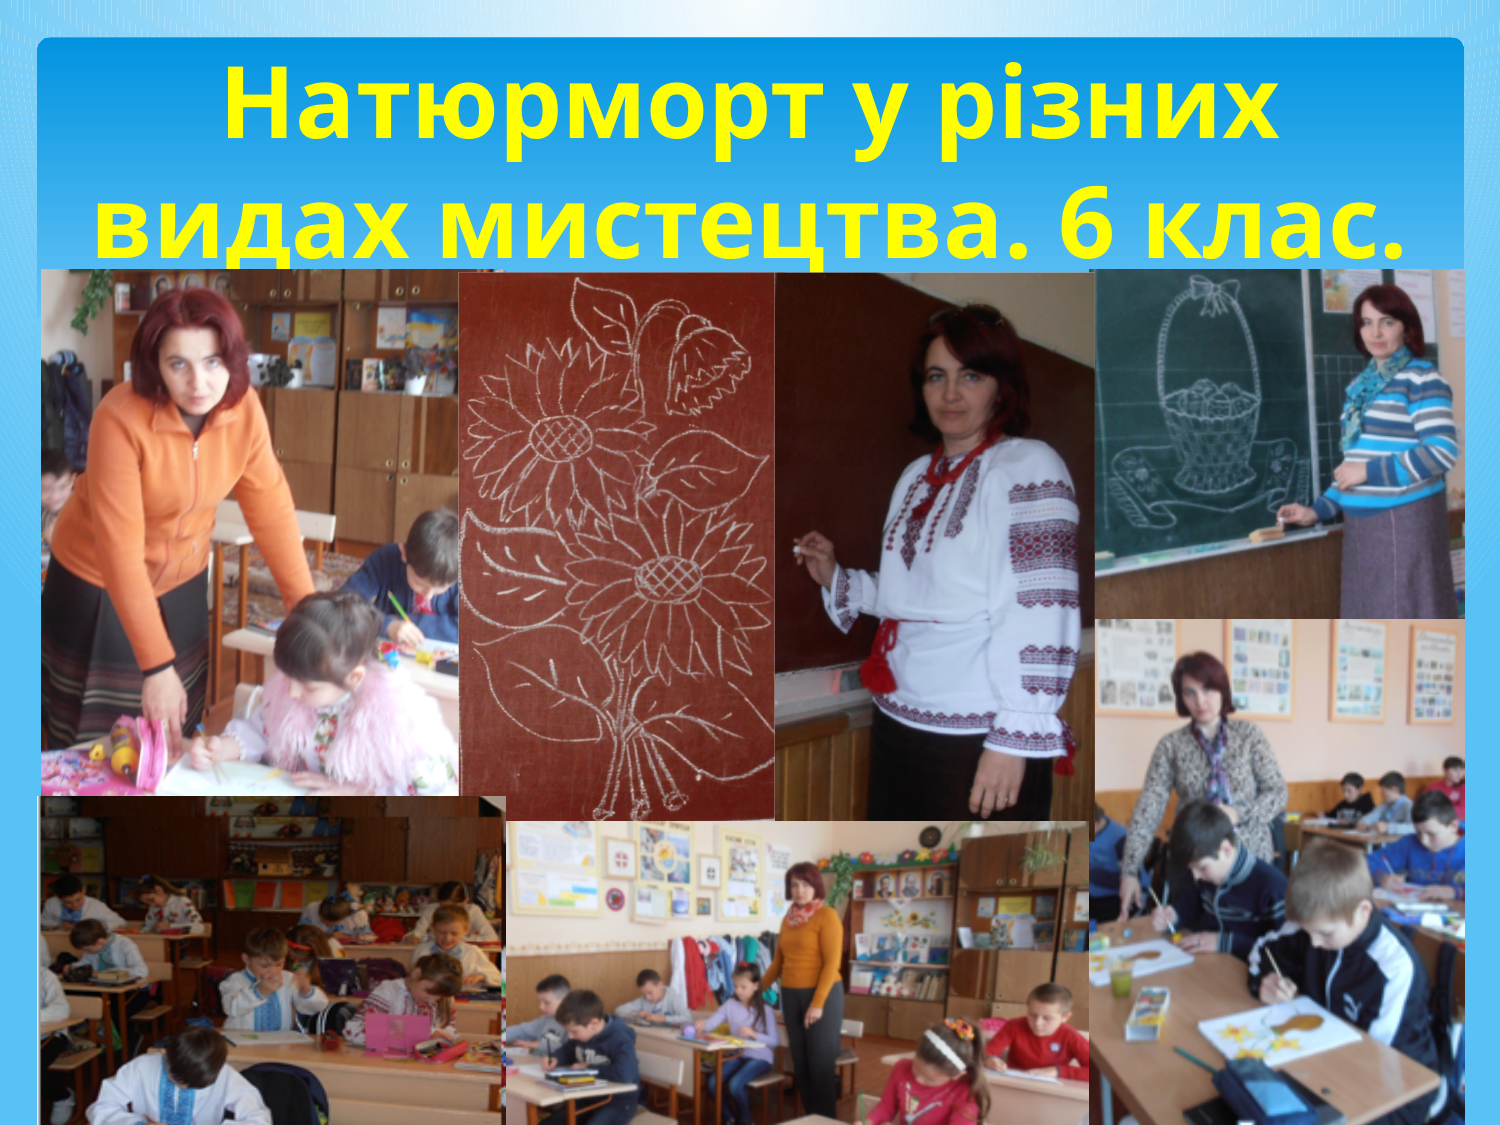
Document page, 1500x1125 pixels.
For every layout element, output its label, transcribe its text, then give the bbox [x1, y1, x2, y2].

picture [37, 269, 1465, 1125]
title Натюрморт у різних видах мистецтва. 6 клас. [75, 55, 1425, 261]
